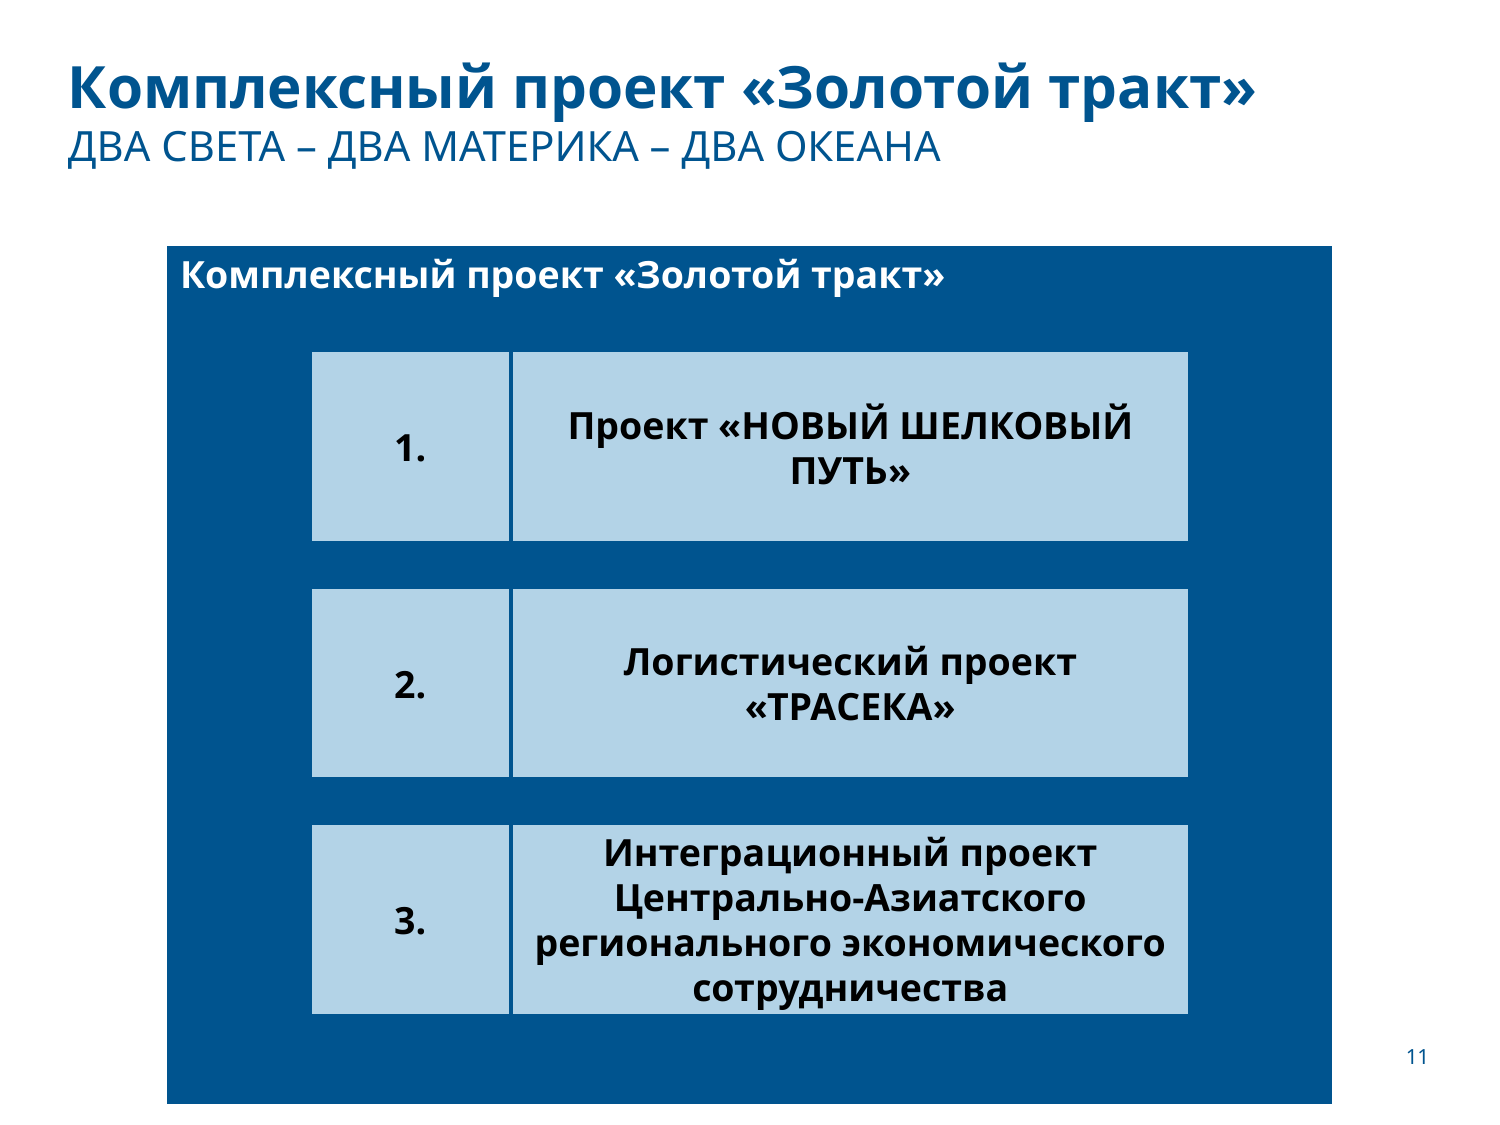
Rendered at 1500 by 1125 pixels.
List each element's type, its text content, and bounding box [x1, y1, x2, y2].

slide_number 11 [1337, 1019, 1445, 1079]
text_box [309, 822, 1191, 1016]
text_box Комплексный проект «Золотой тракт» [163, 241, 1337, 1108]
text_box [309, 586, 1191, 780]
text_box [309, 349, 1191, 544]
title Комплексный проект «Золотой тракт» ДВА СВЕТА – ДВА МАТЕРИКА – ДВА ОКЕАНА [53, 42, 1447, 161]
